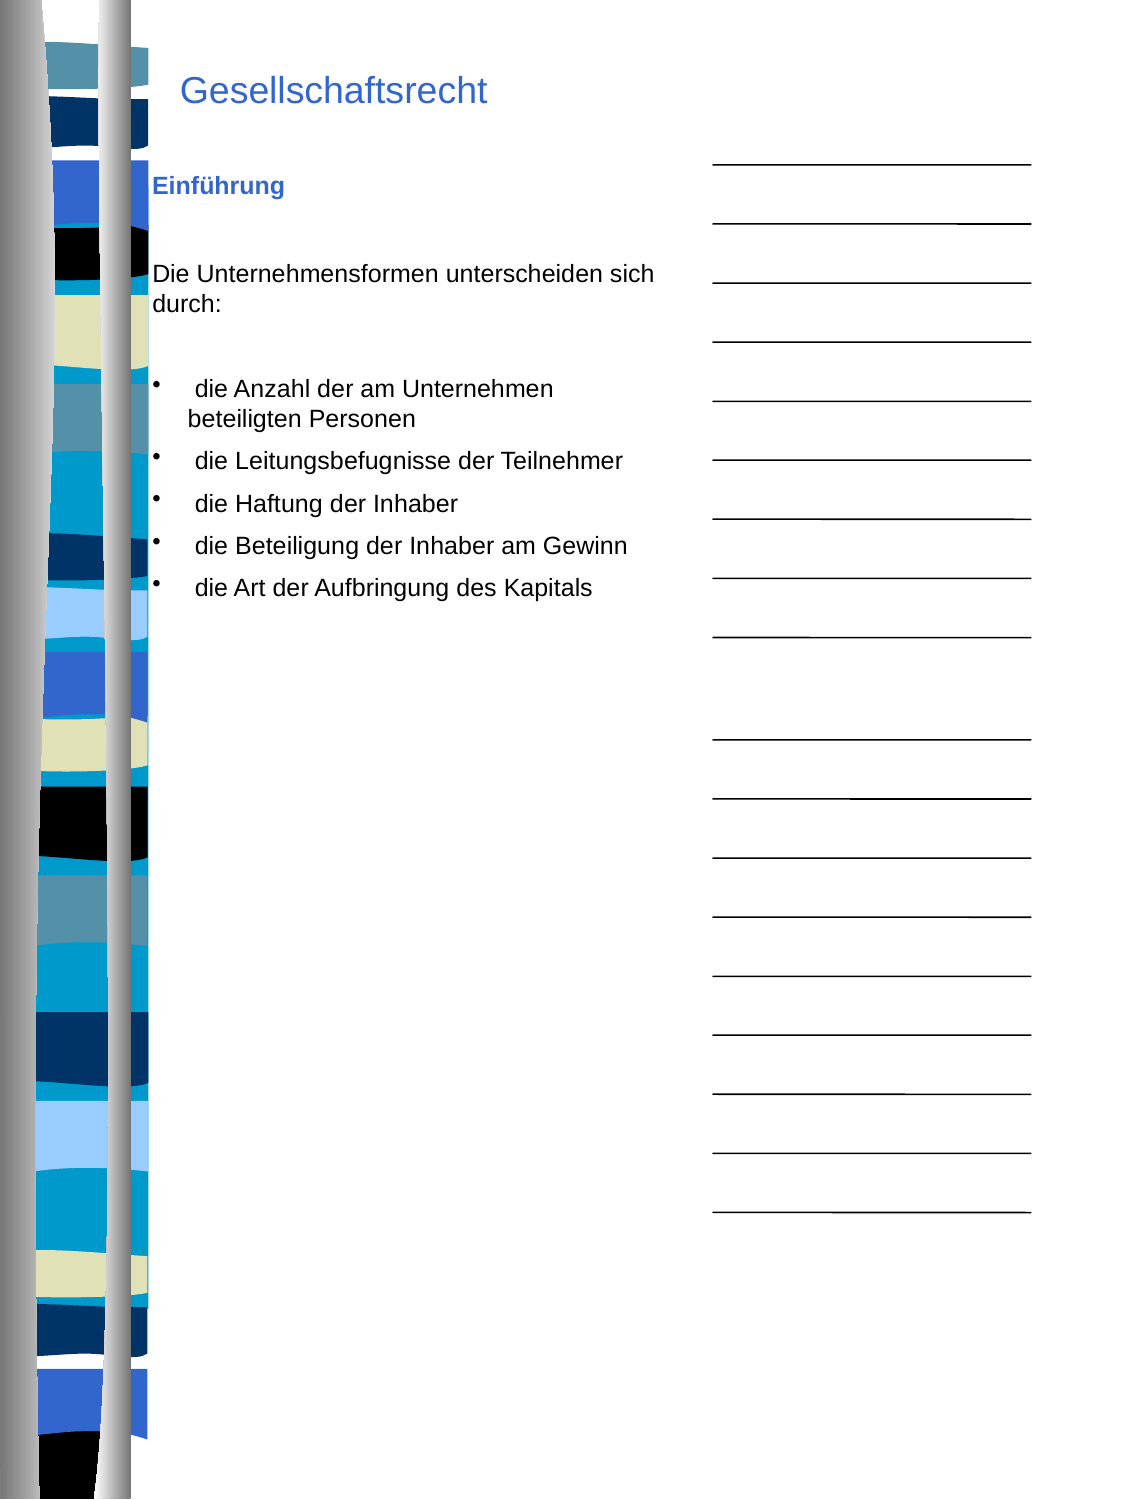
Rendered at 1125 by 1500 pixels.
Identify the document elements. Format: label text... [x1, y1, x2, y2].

text_box Einführung [137, 162, 766, 208]
text_box Gesellschaftsrecht [165, 58, 910, 119]
text_box Die Unternehmensformen unterscheiden sich durch: die Anzahl der am Unternehmen beteiligten Personen die Leitungsbefugnisse der Teilnehmer die Haftung der Inhaber die Beteiligung der Inhaber am Gewinn die Art der Aufbringung des Kapitals [137, 249, 688, 652]
